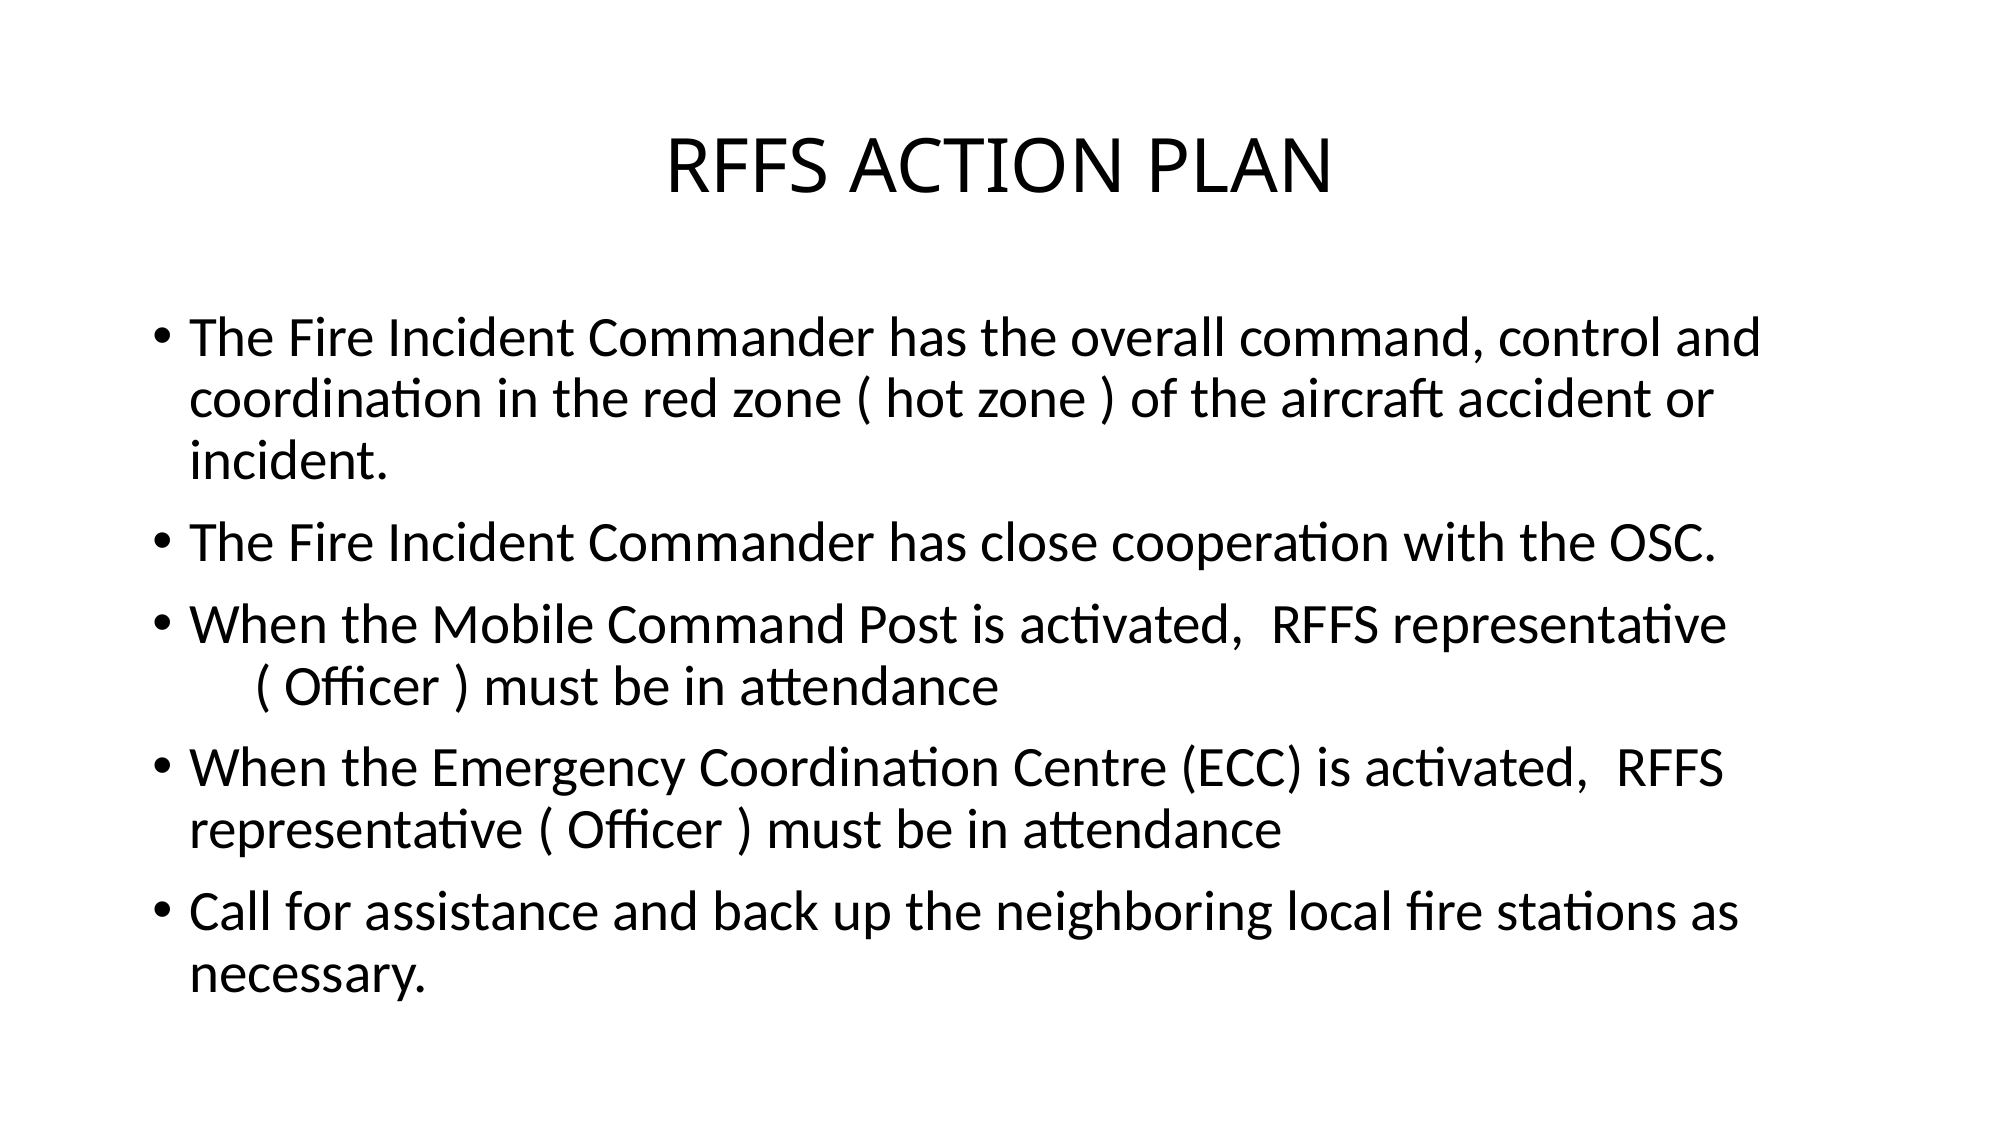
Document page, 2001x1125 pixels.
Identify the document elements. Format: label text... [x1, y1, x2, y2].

title RFFS ACTION PLAN [137, 59, 1863, 278]
list The Fire Incident Commander has the overall command, control and coordination in the red zone ( hot zone ) of the aircraft accident or incident. The Fire Incident Commander has close cooperation with the OSC. When the Mobile Command Post is activated, RFFS representative ( Officer ) must be in attendance When the Emergency Coordination Centre (ECC) is activated, RFFS representative ( Officer ) must be in attendance Call for assistance and back up the neighboring local fire stations as necessary. [137, 299, 1863, 1014]
